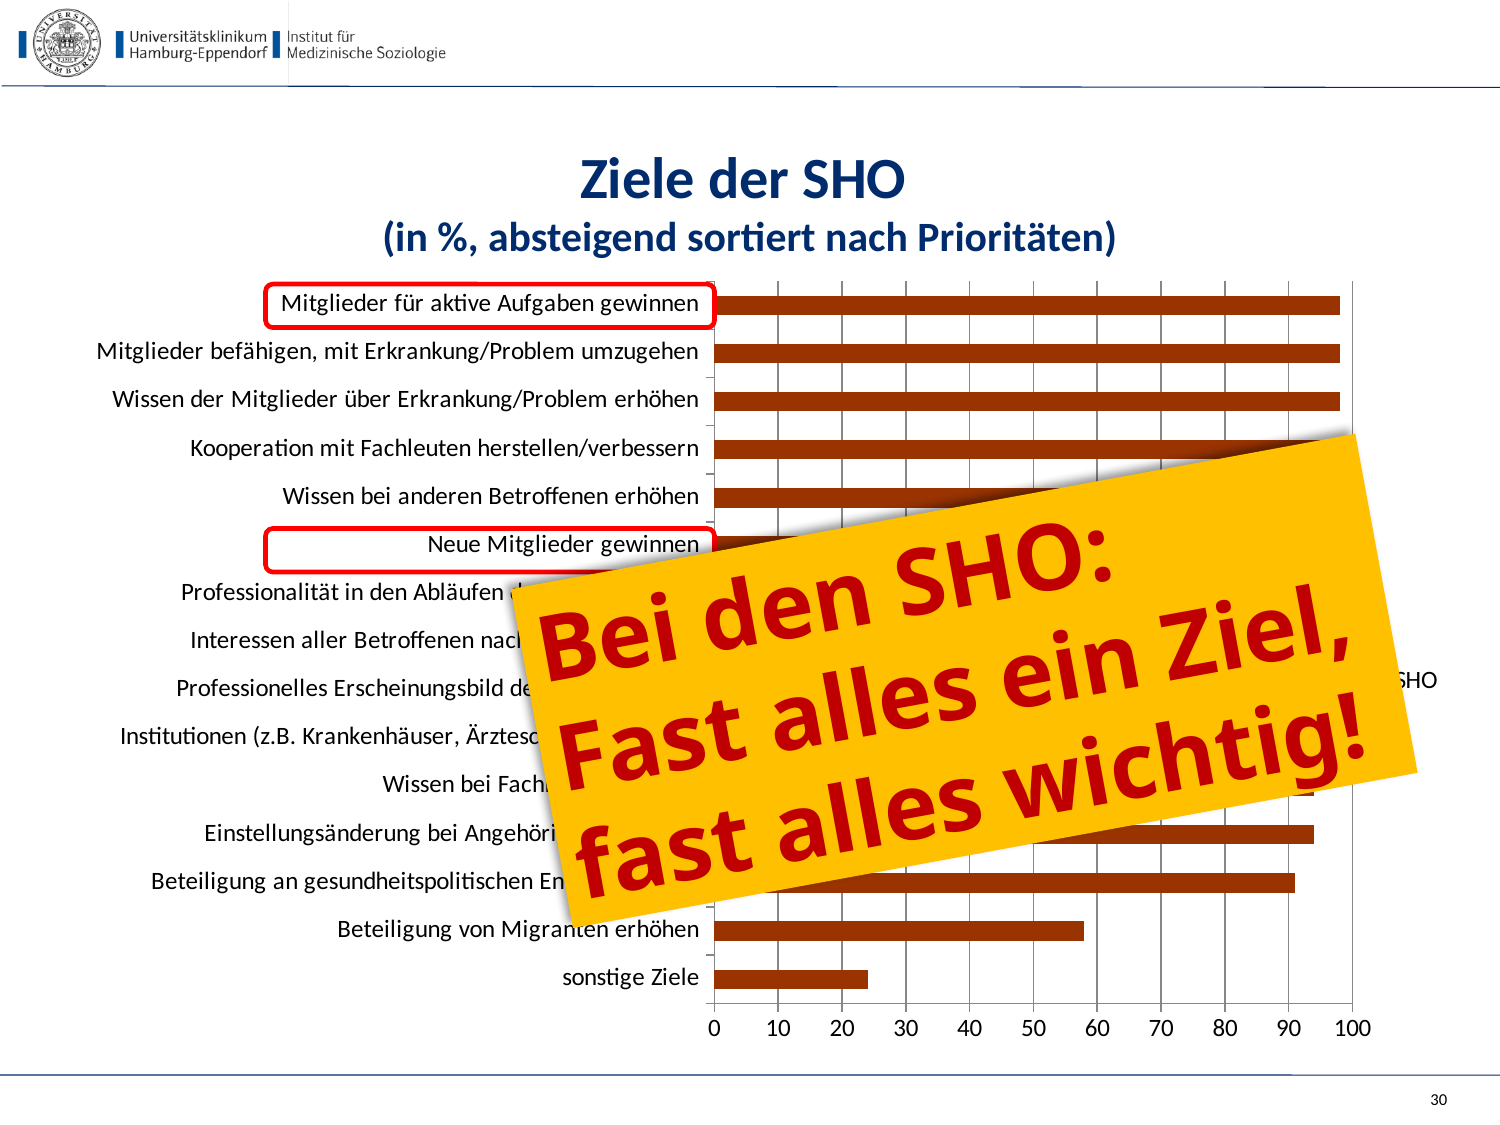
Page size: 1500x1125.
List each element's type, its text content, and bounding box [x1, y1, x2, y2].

picture [11, 1, 455, 84]
slide_number 30 [1387, 1085, 1463, 1107]
title Ziele der SHO (in %, absteigend sortiert nach Prioritäten) [99, 99, 1400, 278]
chart [52, 280, 1460, 1084]
